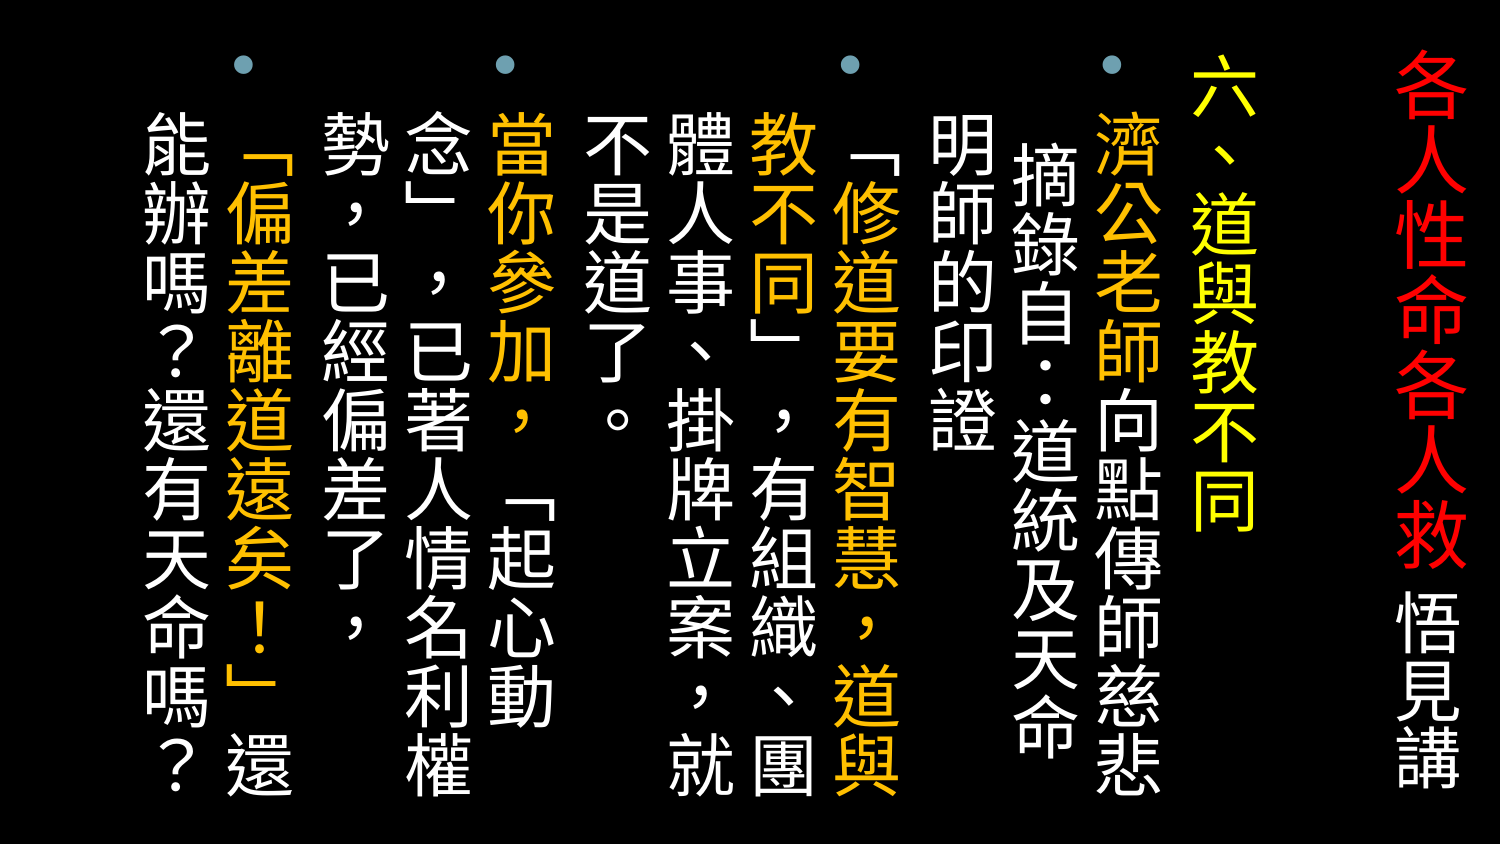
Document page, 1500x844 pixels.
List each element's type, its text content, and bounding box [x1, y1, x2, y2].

title 各人性命各人救 悟見講 [1376, 20, 1483, 820]
list 六、道與教不同 濟公老師向點傳師慈悲 摘錄自：道統及天命明師的印證 「修道要有智慧，道與教不同」，有組織、團體人事、掛牌立案，就不是道了。 當你參加，「起心動念」，已著人情名利權勢，已經偏差了， 「偏差離道遠矣！」還能辦嗎？還有天命嗎？ [29, 31, 1357, 819]
